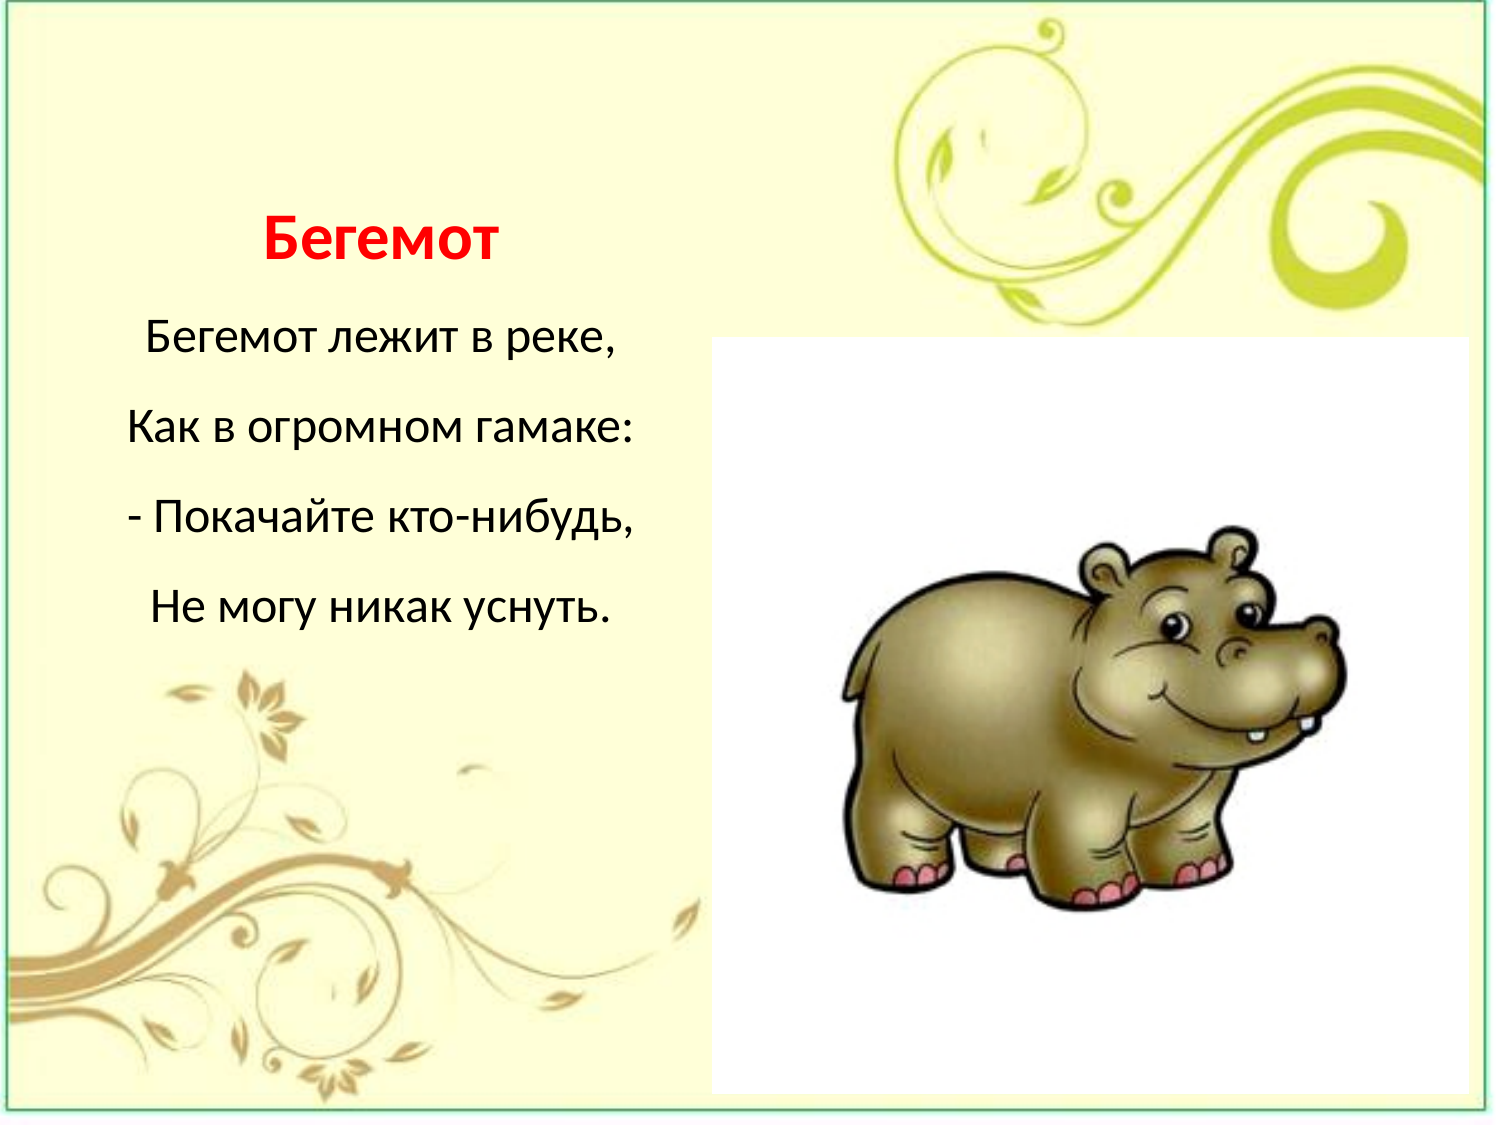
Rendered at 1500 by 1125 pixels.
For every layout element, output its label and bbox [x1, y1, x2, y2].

list [712, 337, 1469, 1094]
picture [0, 0, 1500, 1125]
